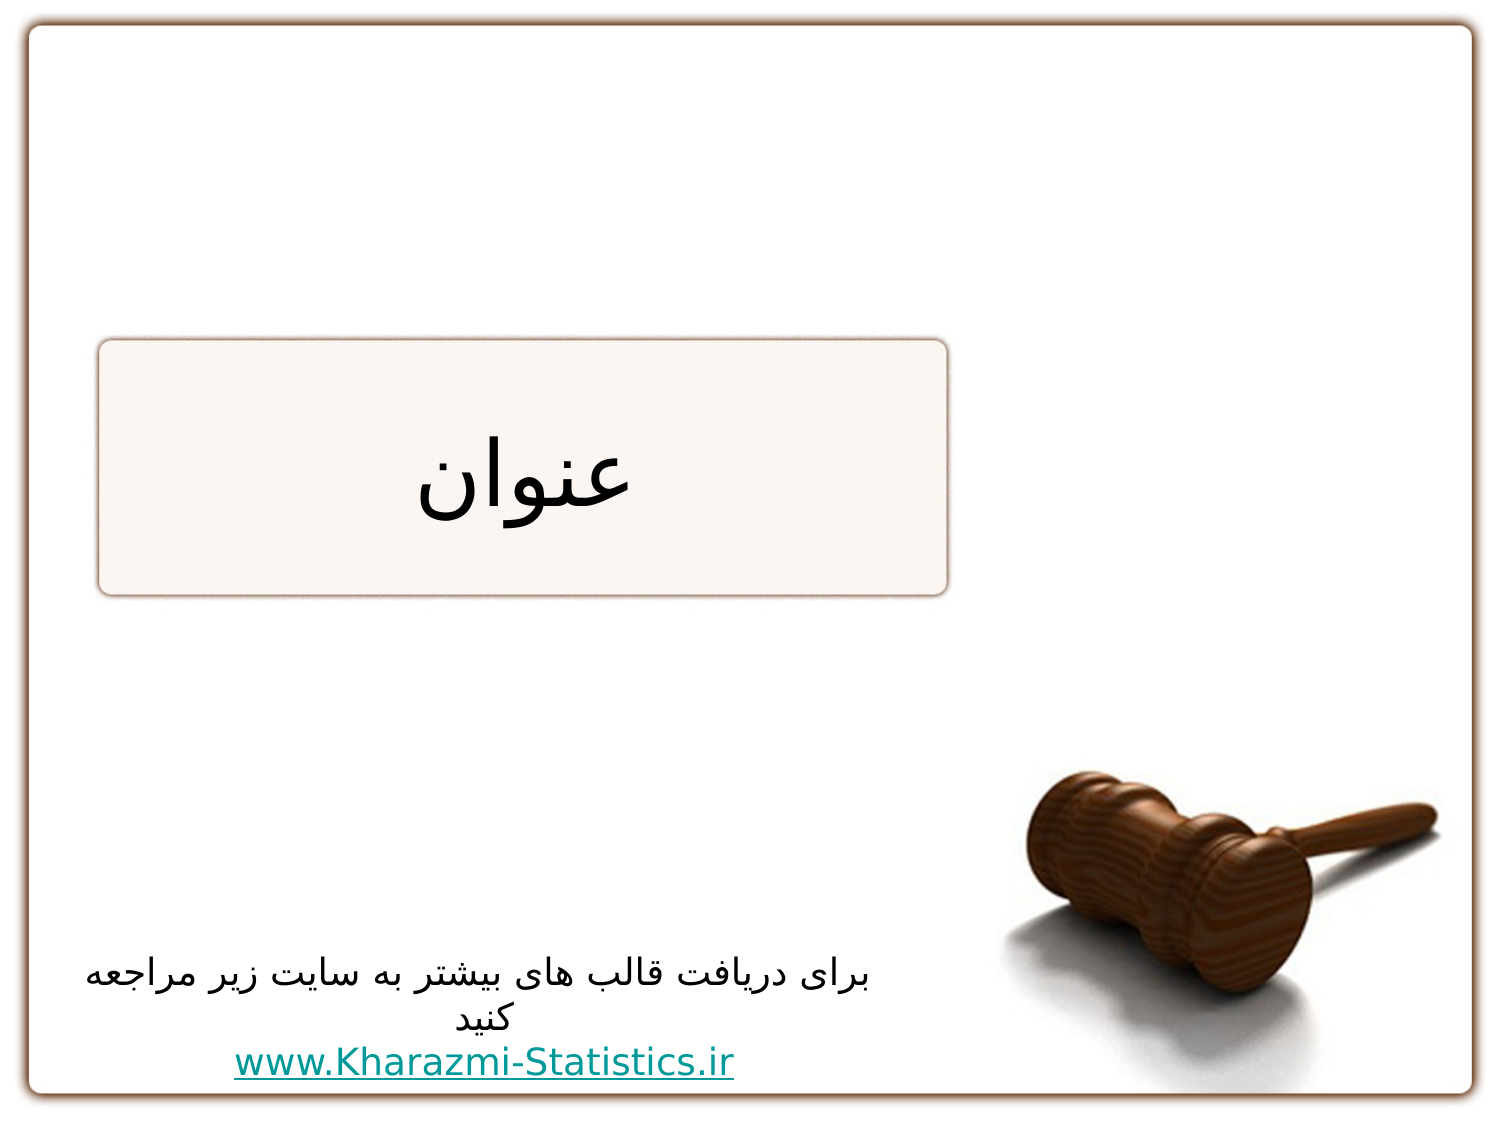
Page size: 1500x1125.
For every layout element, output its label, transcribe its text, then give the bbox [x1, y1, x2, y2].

picture [0, 0, 1500, 1125]
text_box برای دریافت قالب های بیشتر به سایت زیر مراجعه کنید www.Kharazmi-Statistics.ir [64, 940, 904, 1091]
title عنوان [112, 349, 939, 591]
